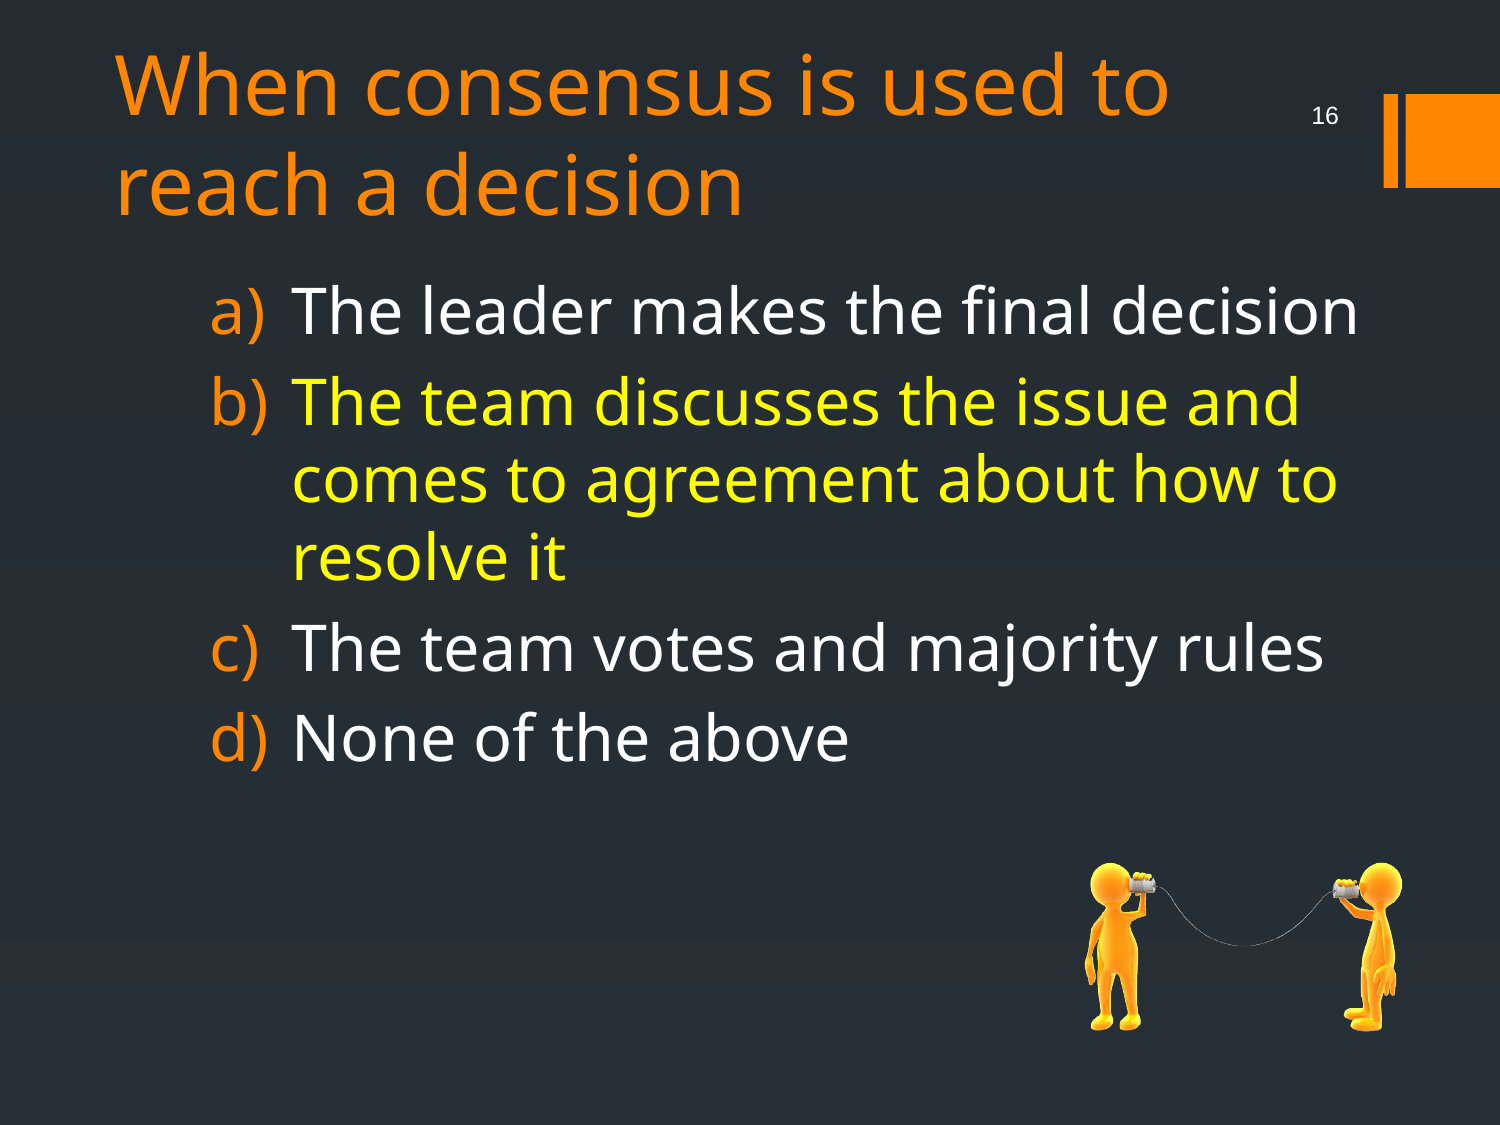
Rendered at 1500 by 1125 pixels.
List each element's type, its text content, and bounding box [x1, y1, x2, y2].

list The leader makes the final decision The team discusses the issue and comes to agreement about how to resolve it The team votes and majority rules None of the above [187, 262, 1388, 844]
slide_number 16 [1199, 90, 1355, 140]
picture [1074, 851, 1414, 1043]
title When consensus is used to reach a decision [99, 50, 1300, 240]
